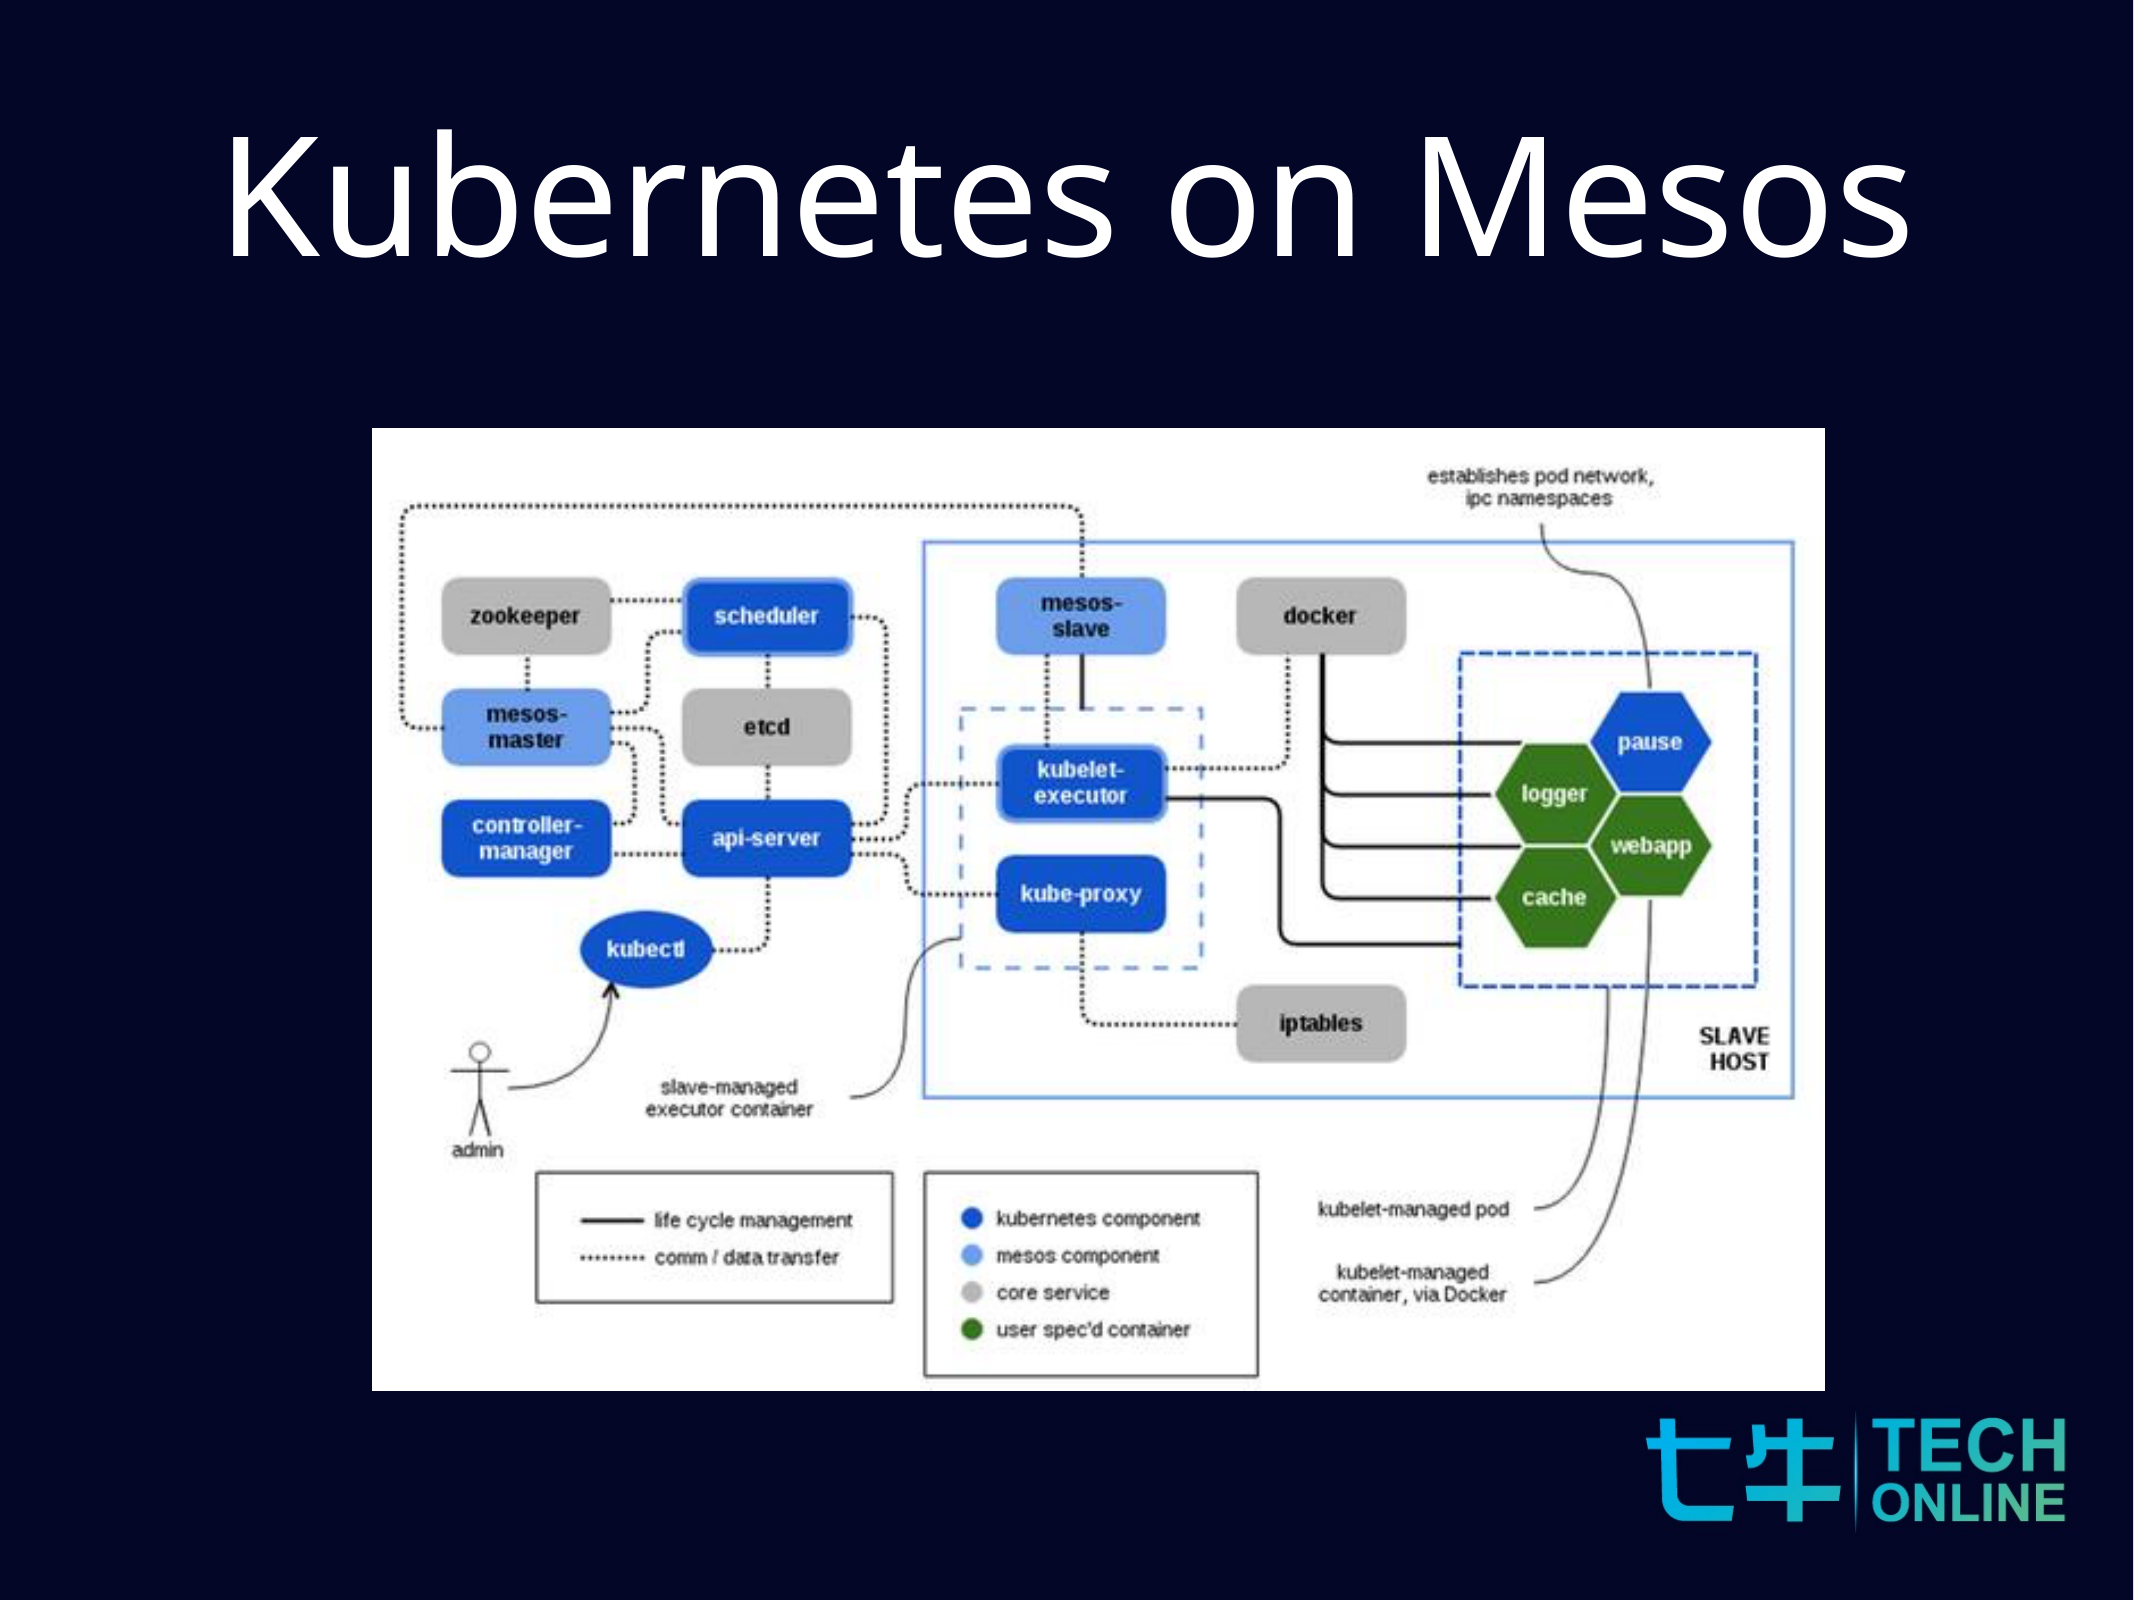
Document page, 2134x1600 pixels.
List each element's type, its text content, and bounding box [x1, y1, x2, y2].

title Kubernetes on Mesos [155, 72, 1978, 308]
picture [0, 0, 2134, 1600]
